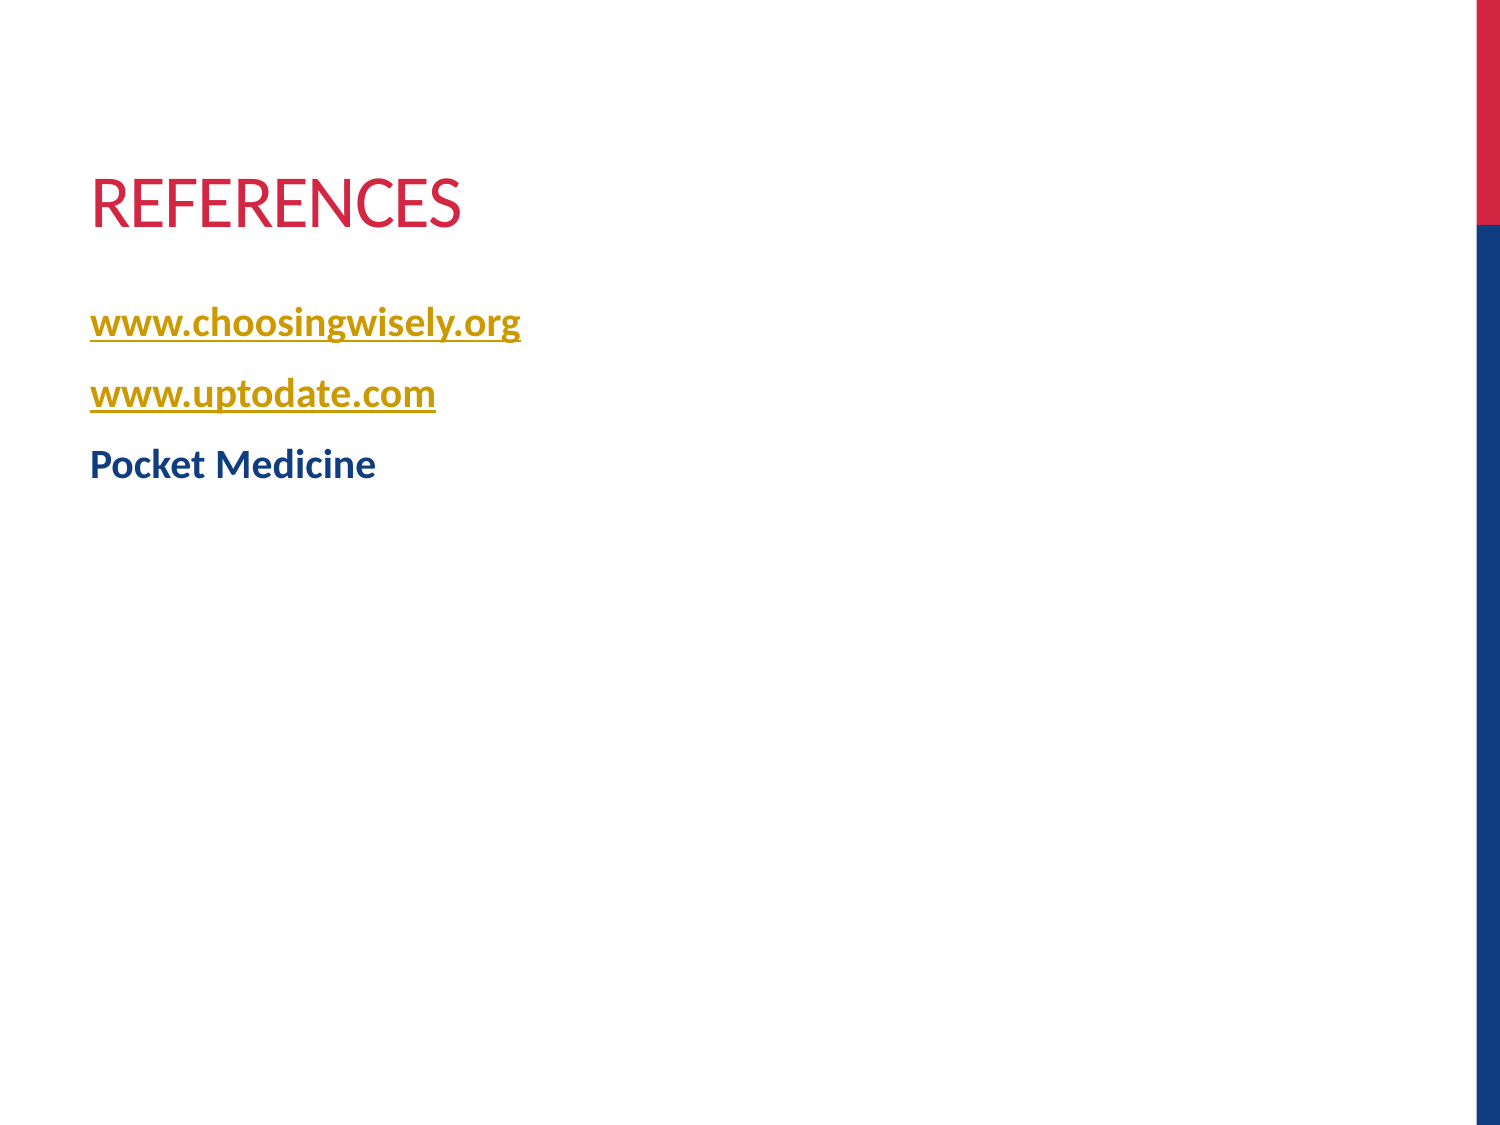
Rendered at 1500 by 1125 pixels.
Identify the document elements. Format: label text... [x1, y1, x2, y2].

title References [75, 25, 1025, 250]
list www.choosingwisely.org www.uptodate.com Pocket Medicine [75, 287, 1325, 1005]
